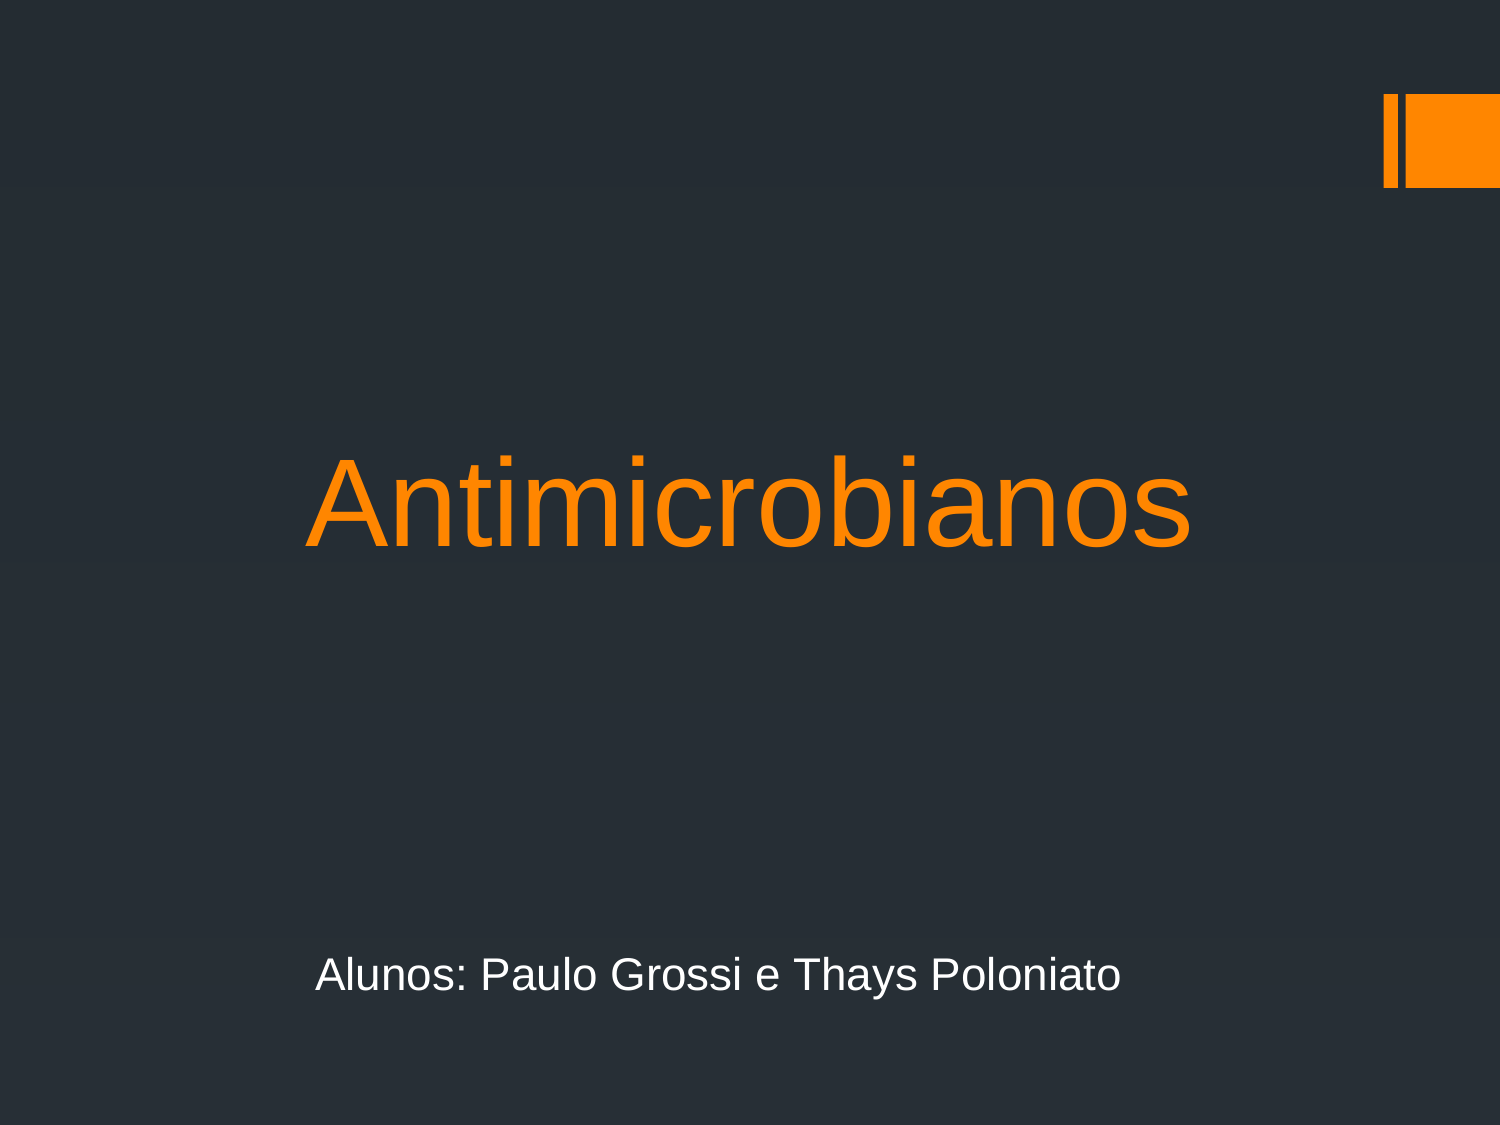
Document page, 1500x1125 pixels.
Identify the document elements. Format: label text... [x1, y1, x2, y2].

subtitle Alunos: Paulo Grossi e Thays Poloniato [300, 937, 1500, 1125]
title Antimicrobianos [150, 153, 1350, 580]
